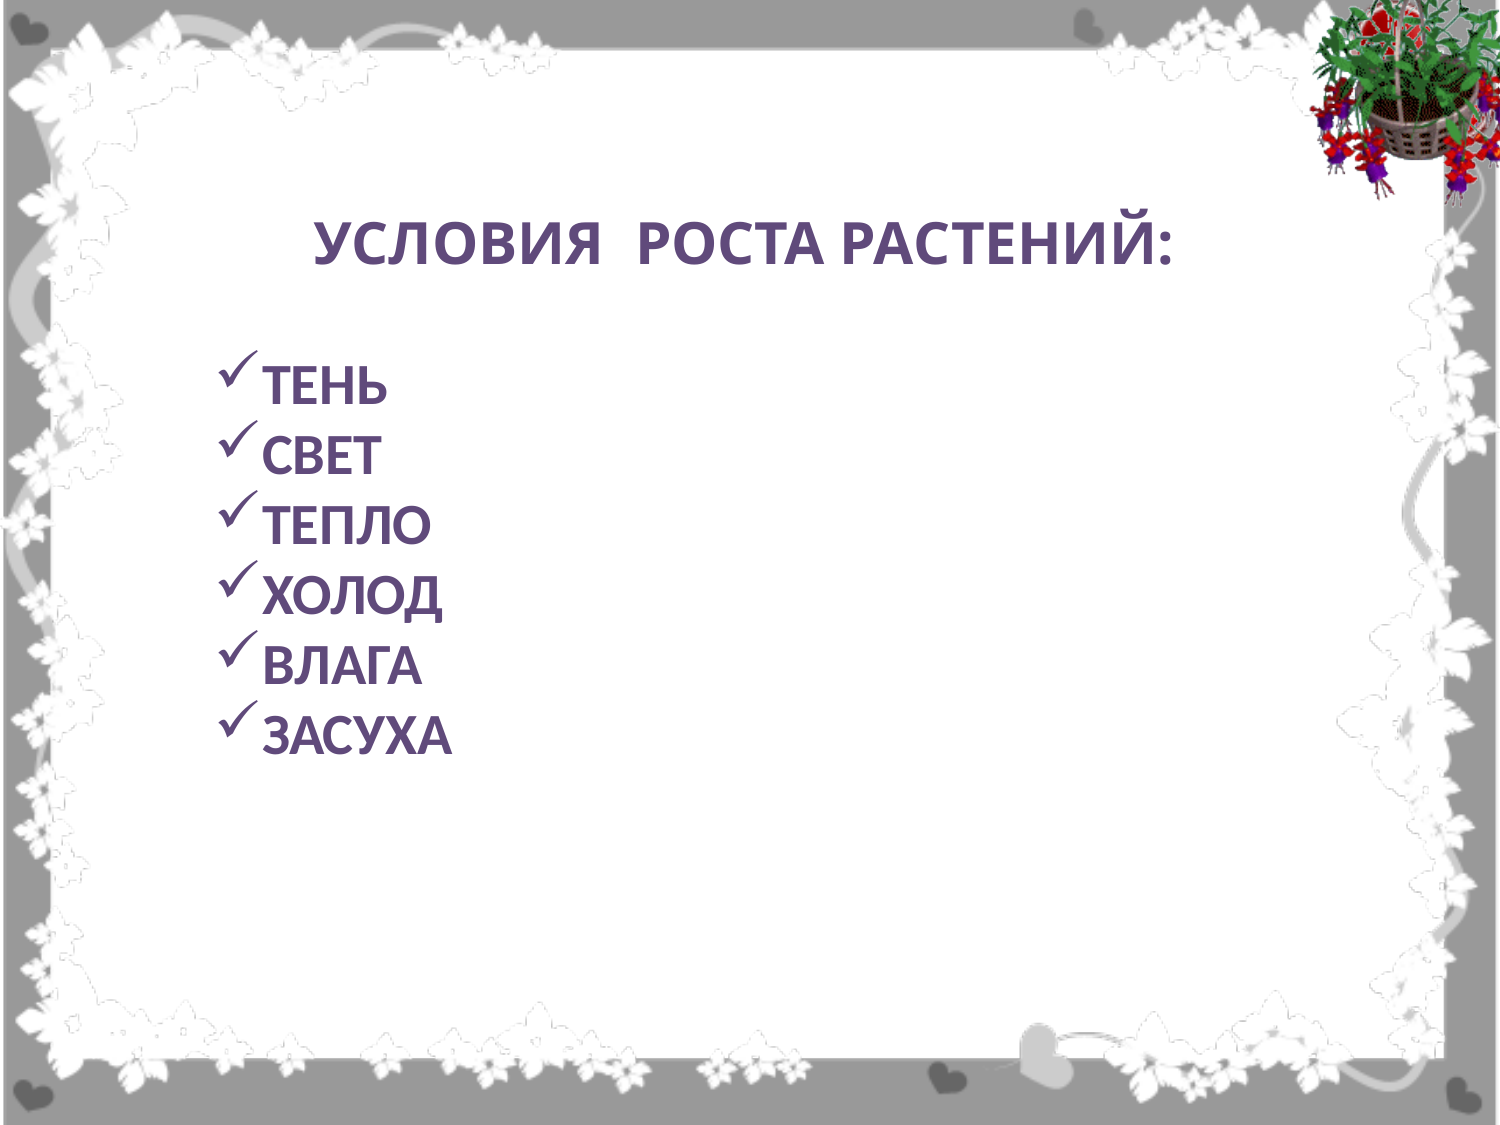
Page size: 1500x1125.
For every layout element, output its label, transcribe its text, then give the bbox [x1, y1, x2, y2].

text_box УСЛОВИЯ РОСТА РАСТЕНИЙ: ТЕНЬ СВЕТ ТЕПЛО ХОЛОД ВЛАГА ЗАСУХА [199, 199, 1289, 774]
picture [0, 0, 1500, 1125]
